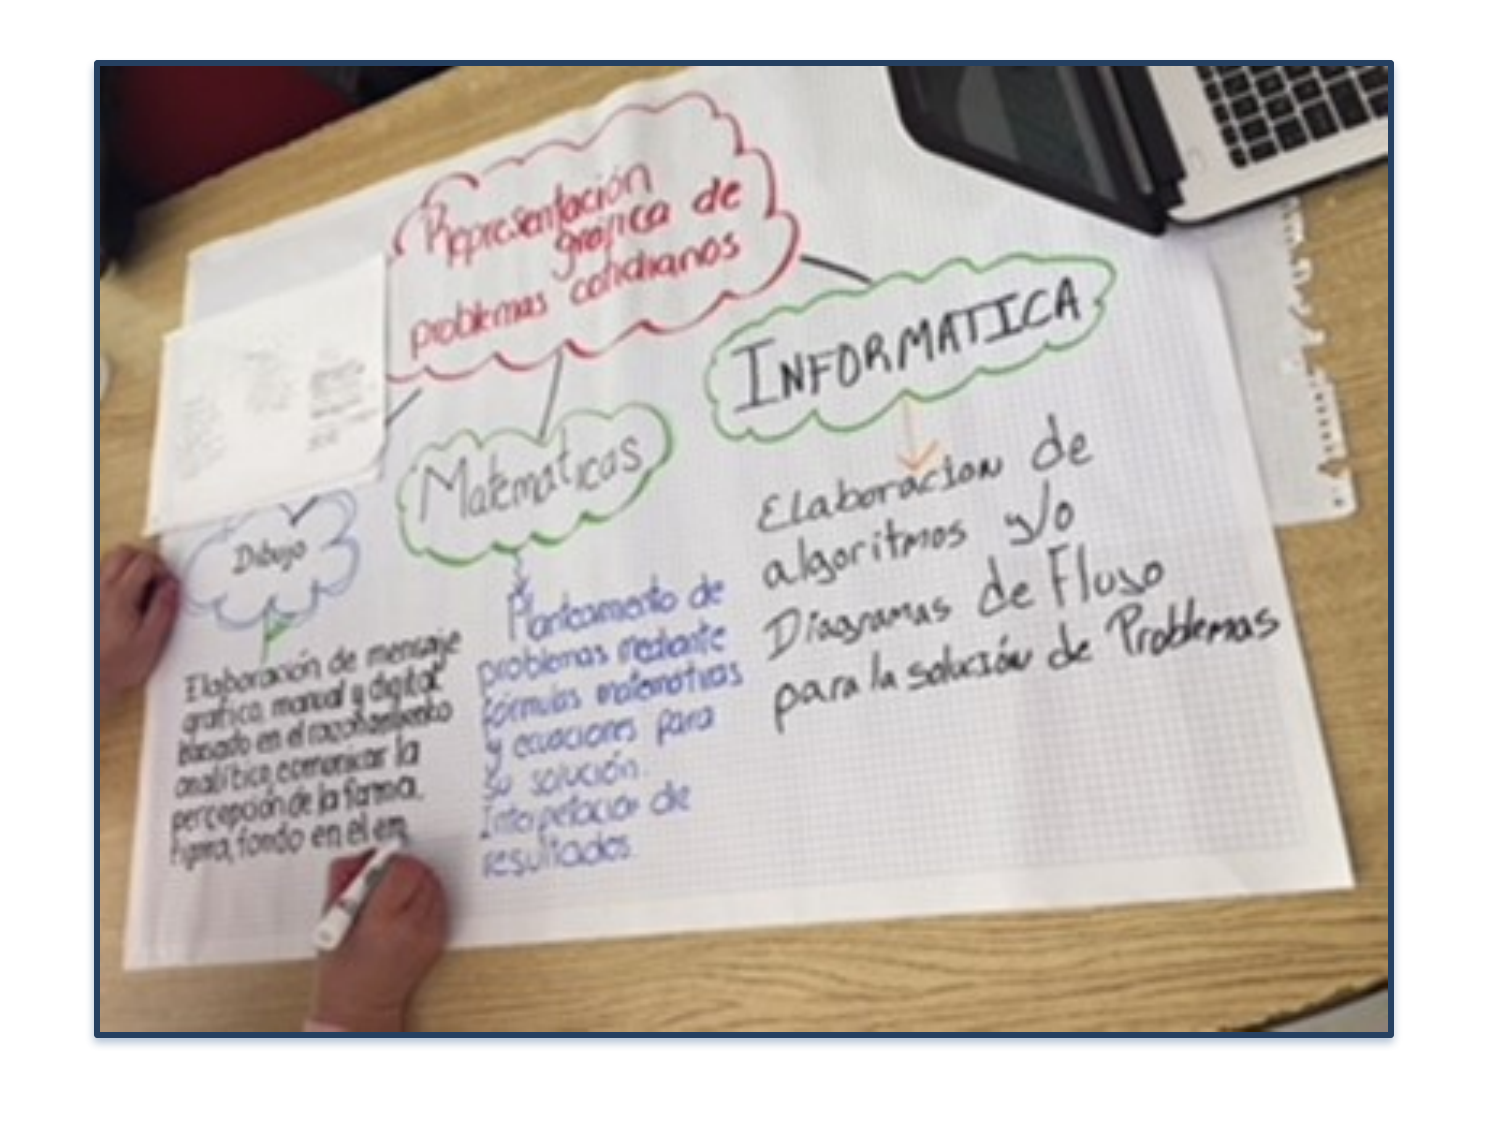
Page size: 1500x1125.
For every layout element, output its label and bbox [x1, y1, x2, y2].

picture [100, 66, 1389, 1033]
